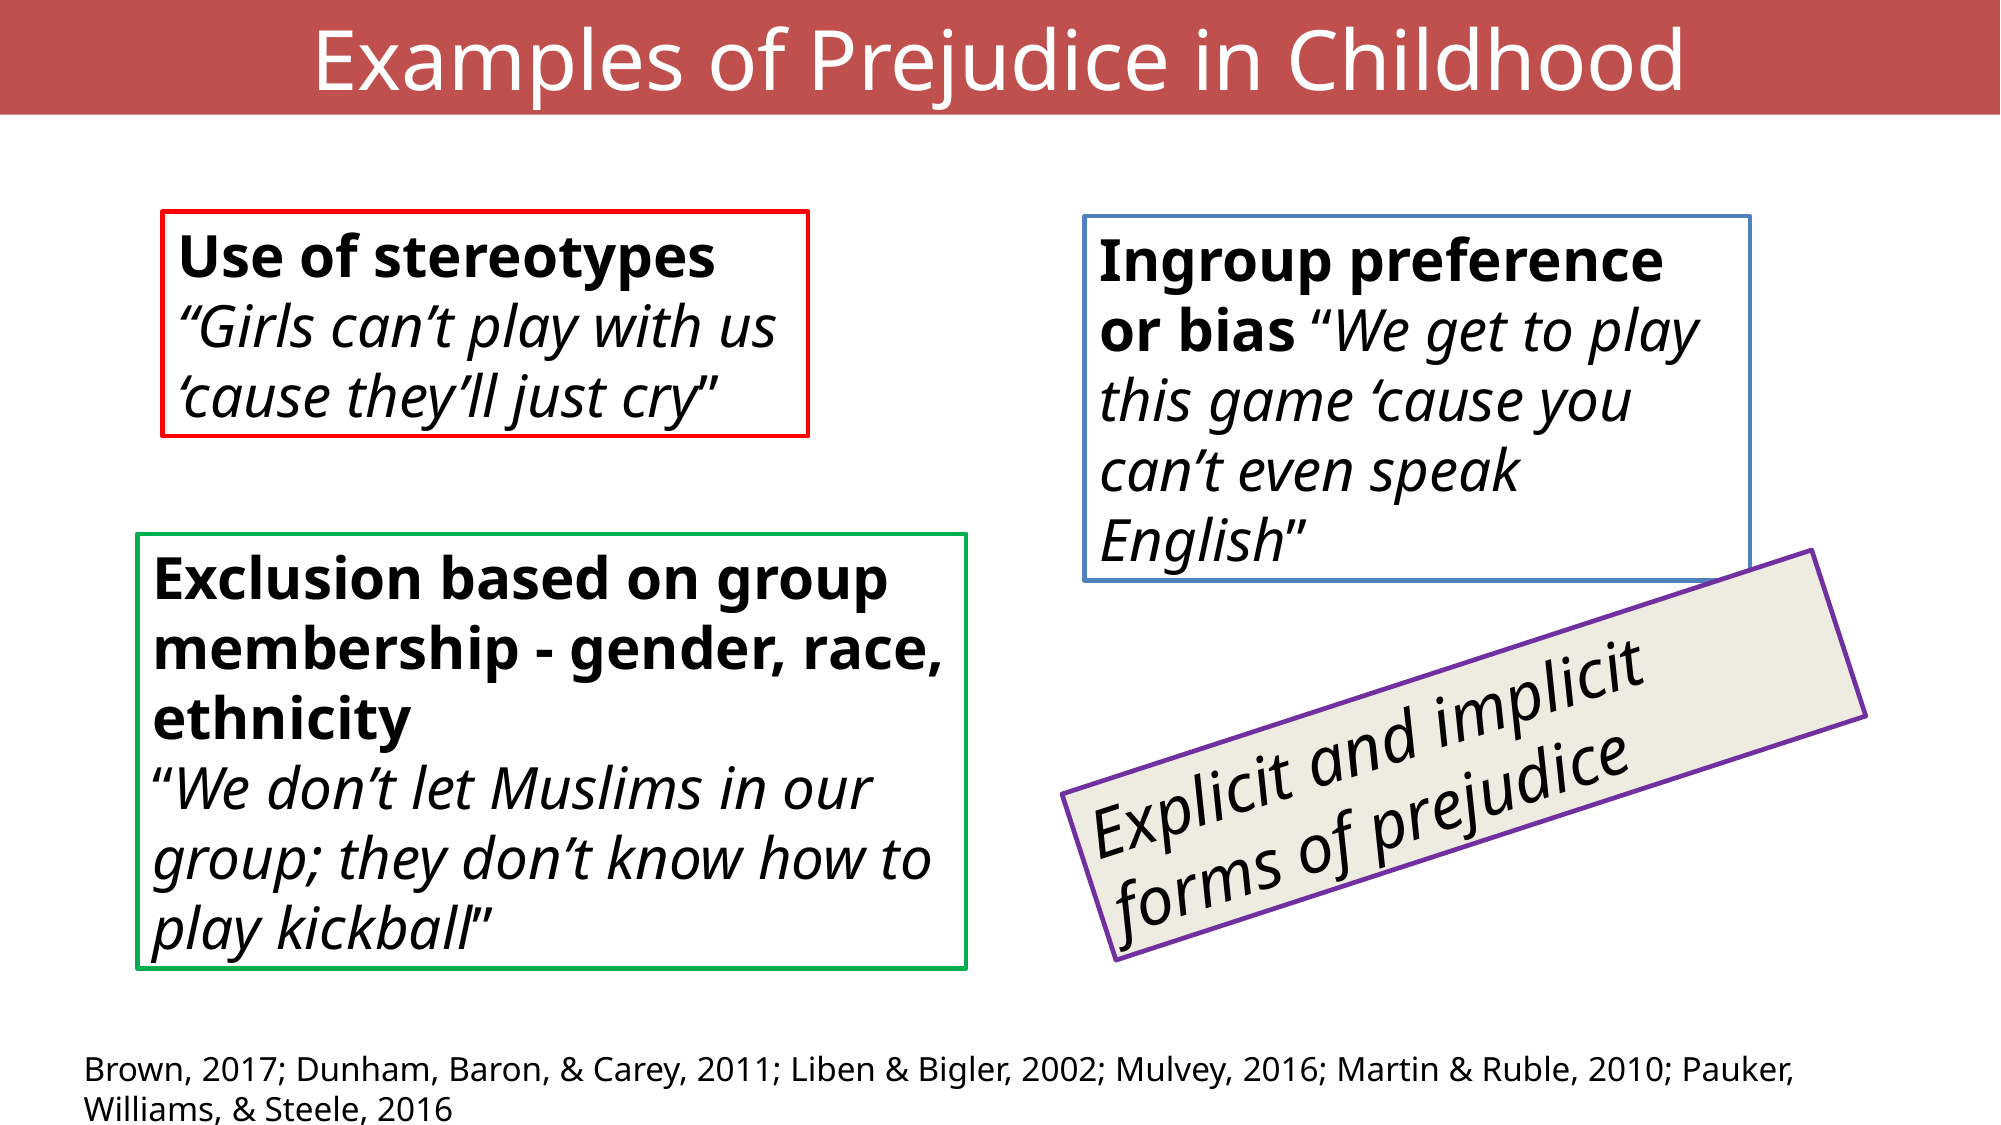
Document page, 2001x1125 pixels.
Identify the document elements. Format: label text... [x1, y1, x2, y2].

text_box Explicit and implicit forms of prejudice [1061, 549, 1866, 961]
text_box Examples of Prejudice in Childhood [0, 0, 2000, 115]
text_box Exclusion based on group membership - gender, race, ethnicity “We don’t let Muslims in our group; they don’t know how to play kickball” [137, 533, 967, 969]
text_box Brown, 2017; Dunham, Baron, & Carey, 2011; Liben & Bigler, 2002; Mulvey, 2016; Martin & Ruble, 2010; Pauker, Williams, & Steele, 2016 [68, 1040, 1932, 1125]
text_box Use of stereotypes “Girls can’t play with us ‘cause they’ll just cry” [162, 211, 809, 437]
text_box Ingroup preference or bias “We get to play this game ‘cause you can’t even speak English” [1084, 216, 1750, 581]
